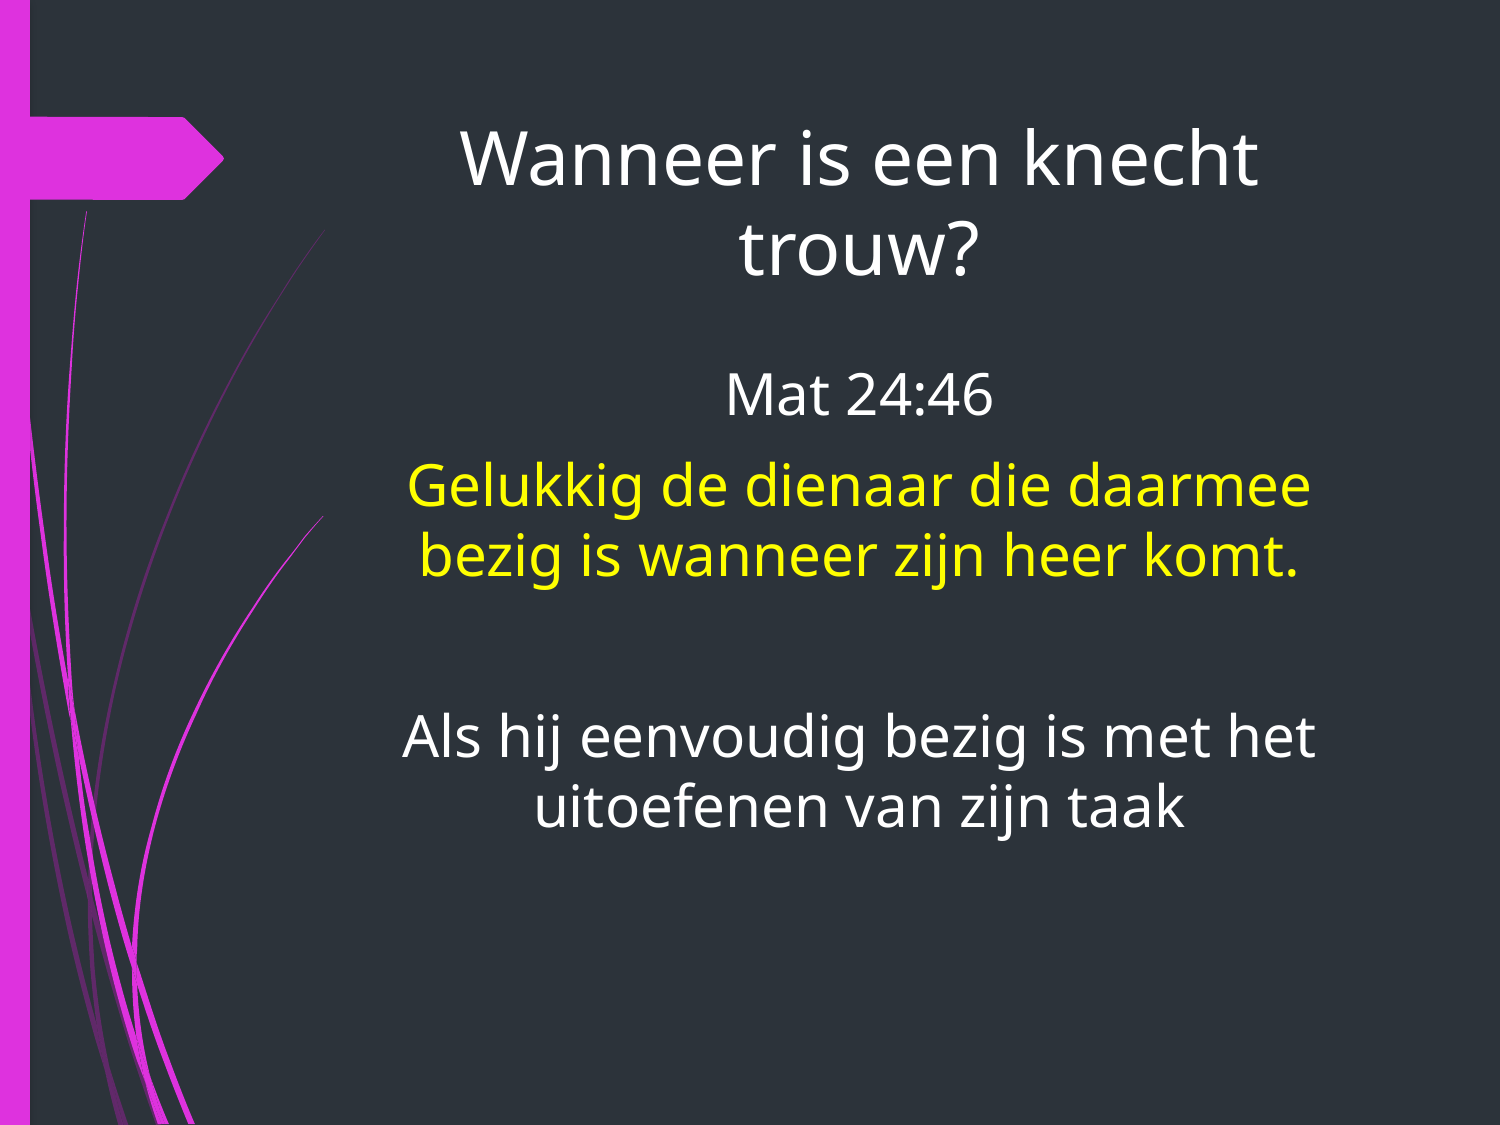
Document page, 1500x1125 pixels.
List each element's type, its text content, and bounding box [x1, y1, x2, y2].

title Wanneer is een knecht trouw? [319, 102, 1400, 313]
list Mat 24:46 Gelukkig de dienaar die daarmee bezig is wanneer zijn heer komt. Als hij eenvoudig bezig is met het uitoefenen van zijn taak [318, 350, 1400, 970]
